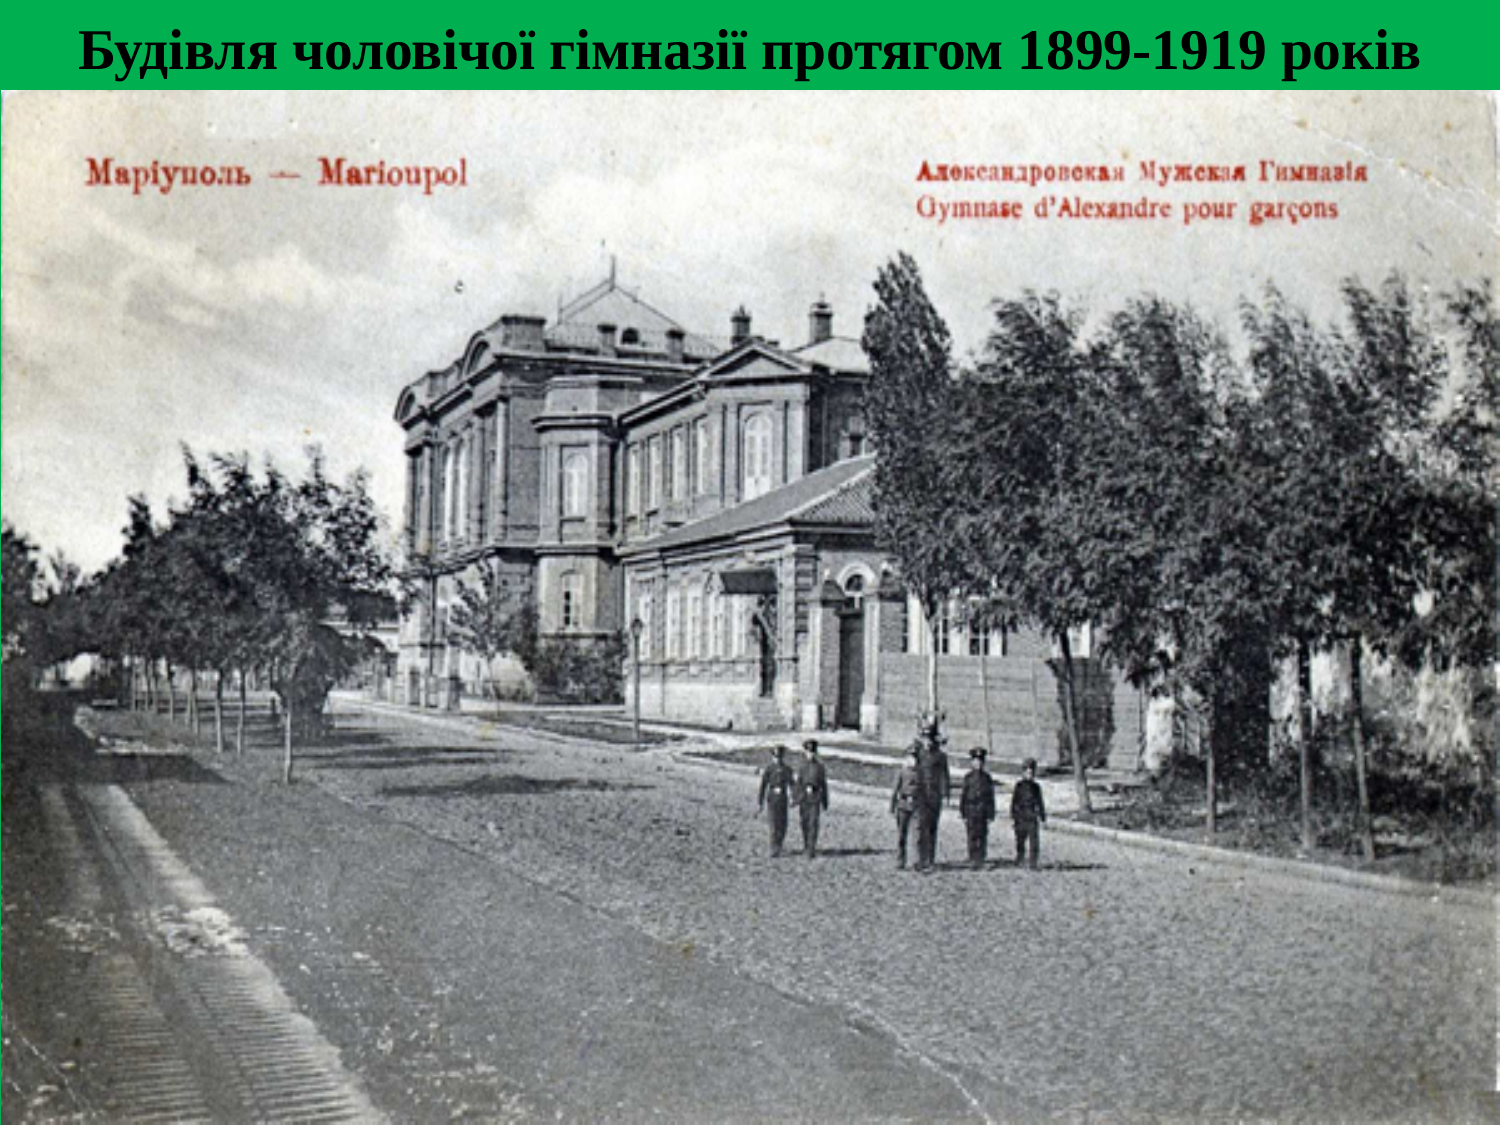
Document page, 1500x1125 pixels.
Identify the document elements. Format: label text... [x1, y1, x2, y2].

title Будівля чоловічої гімназії протягом 1899-1919 років [0, 0, 1500, 90]
picture [1, 89, 1500, 1125]
